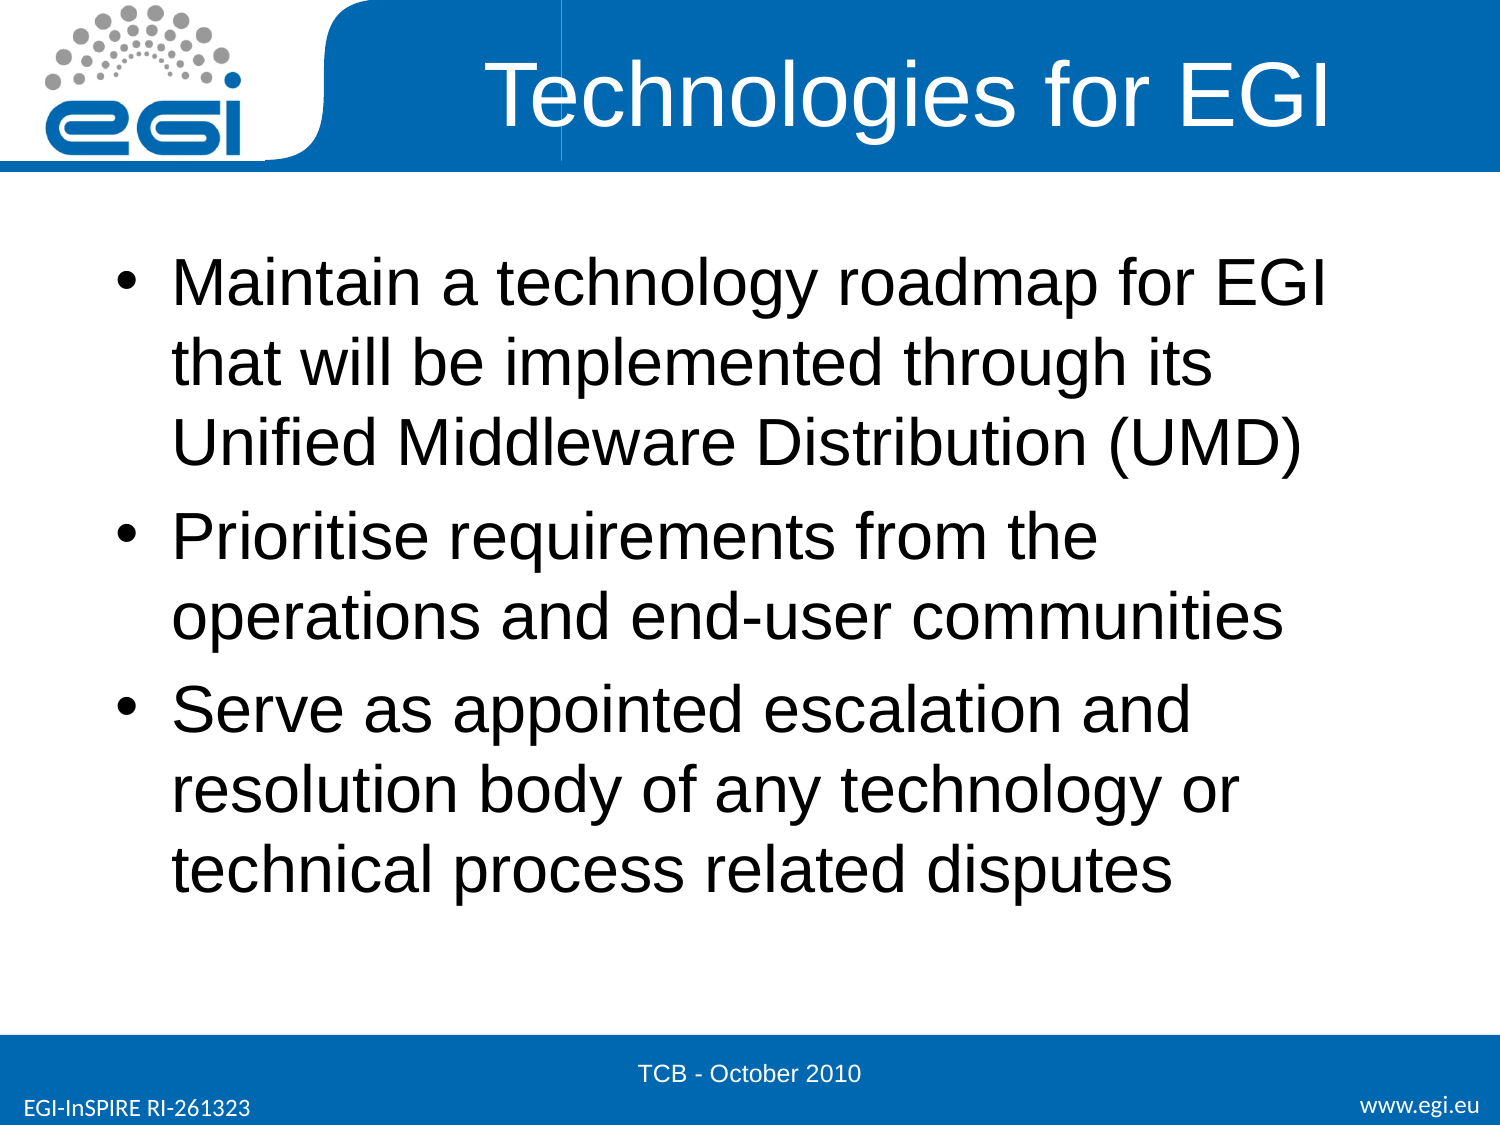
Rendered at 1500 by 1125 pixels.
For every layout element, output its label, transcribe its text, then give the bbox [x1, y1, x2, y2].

list Maintain a technology roadmap for EGI that will be implemented through its Unified Middleware Distribution (UMD) Prioritise requirements from the operations and end-user communities Serve as appointed escalation and resolution body of any technology or technical process related disputes [100, 231, 1425, 975]
footer TCB - October 2010 [512, 1042, 988, 1103]
title Technologies for EGI [348, 19, 1471, 161]
picture [0, 0, 265, 161]
